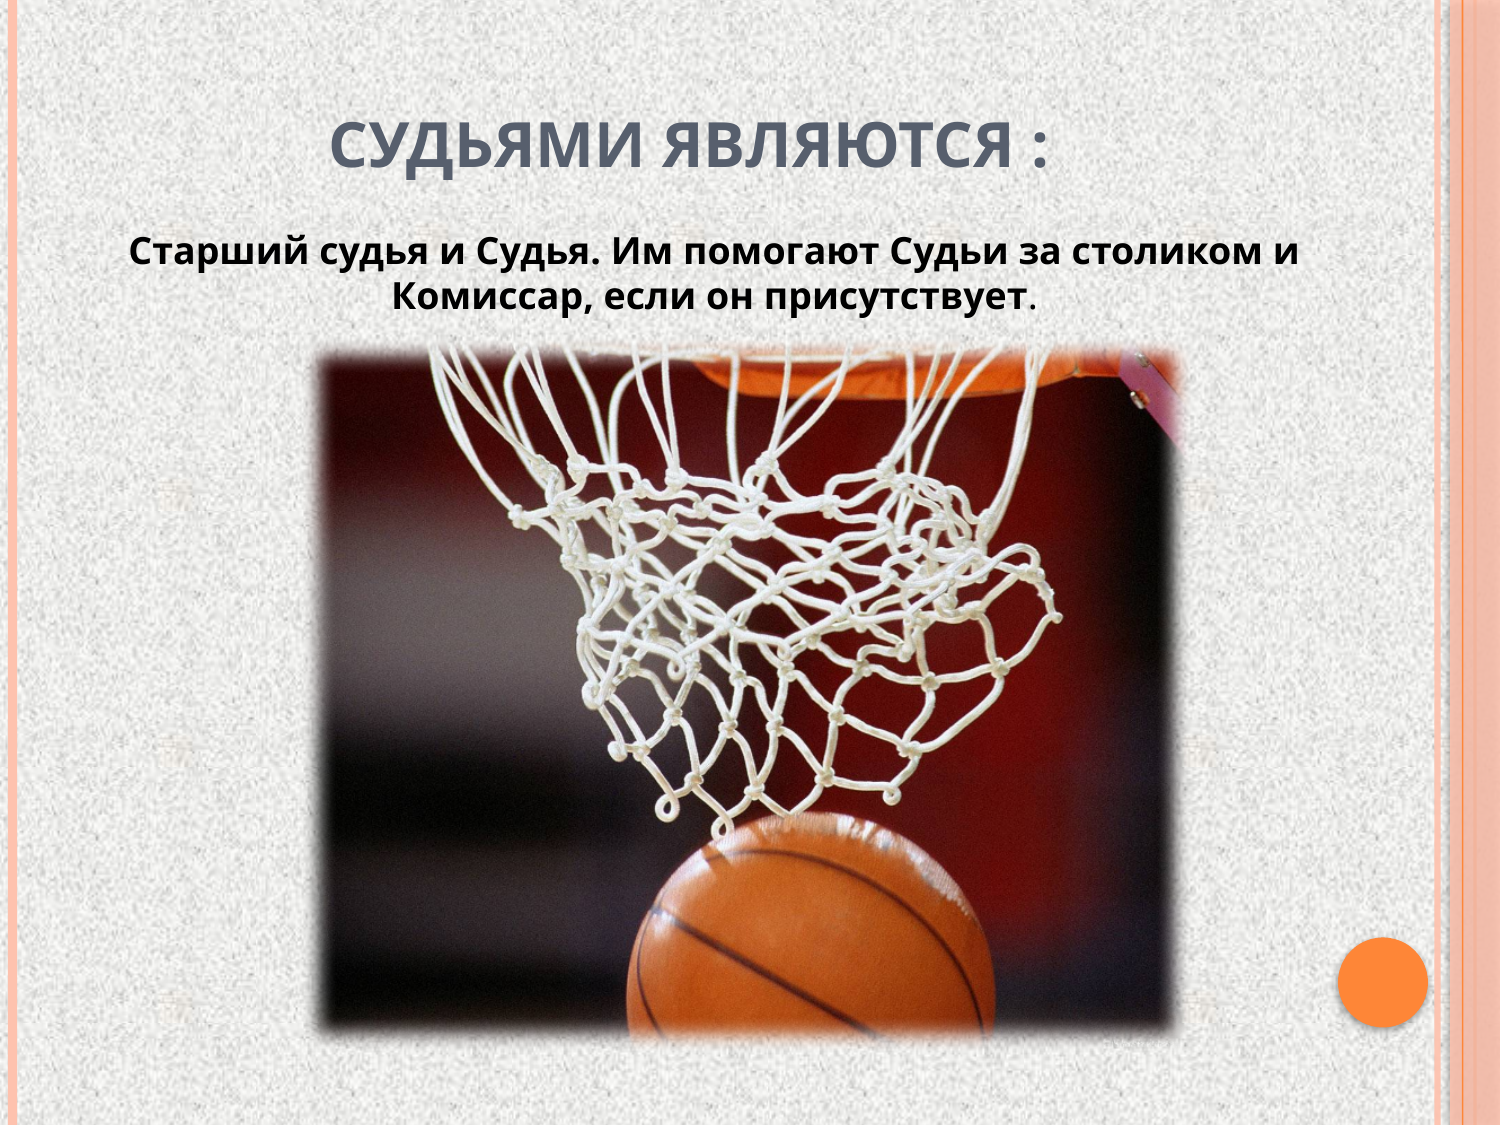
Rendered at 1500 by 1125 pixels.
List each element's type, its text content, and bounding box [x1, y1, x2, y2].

picture [0, 0, 7, 1125]
picture [1441, 0, 1449, 1125]
text_box Старший судья и Судья. Им помогают Судьи за столиком и Комиссар, если он присутствует. [76, 219, 1353, 325]
picture [18, 0, 1434, 1125]
title Судьями являются : [76, 0, 1302, 188]
